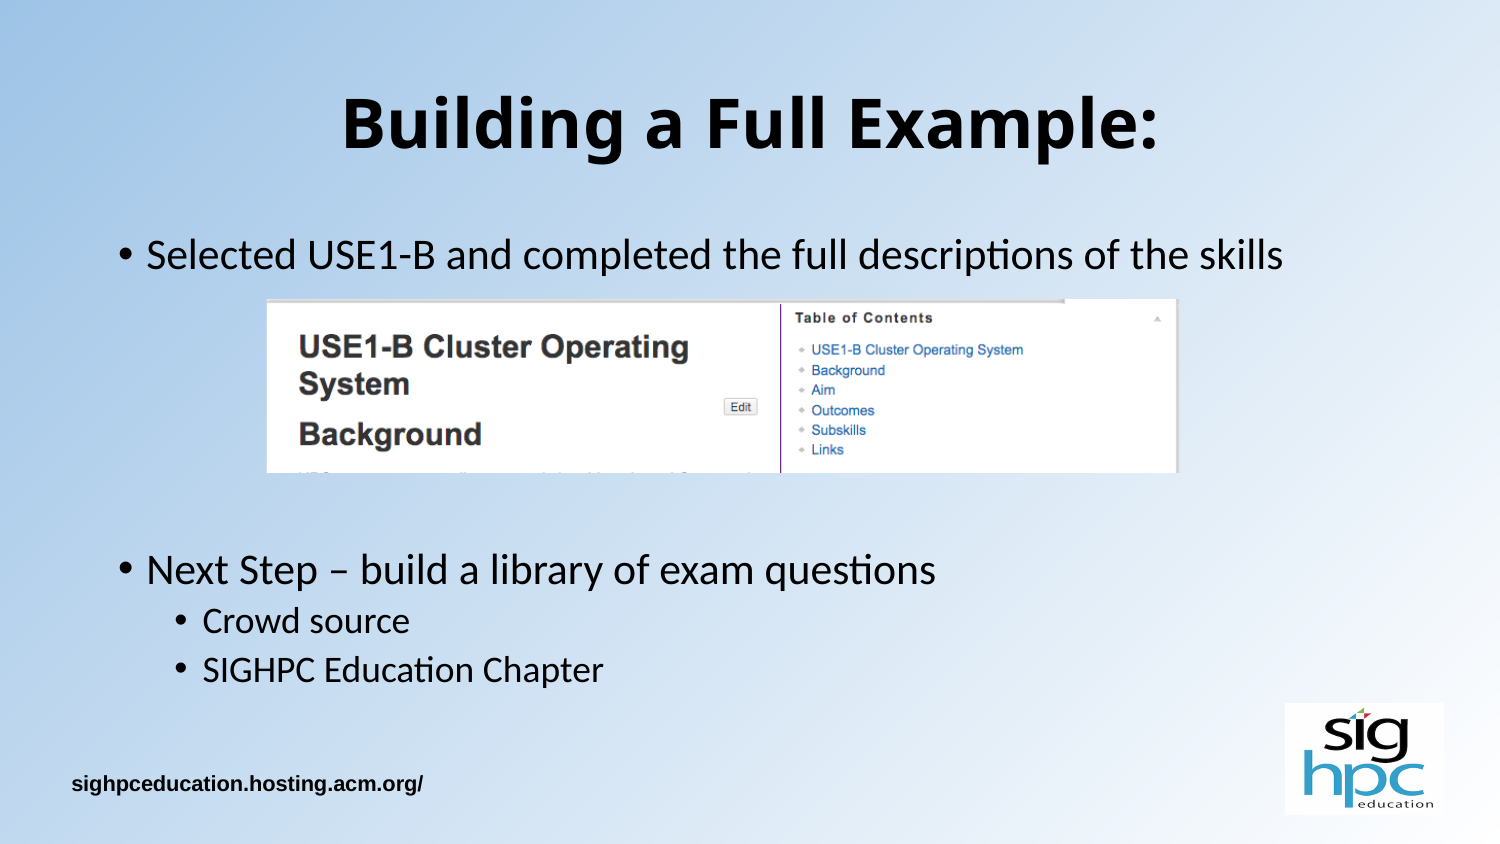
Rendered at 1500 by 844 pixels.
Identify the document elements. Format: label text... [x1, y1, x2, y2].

picture [1285, 703, 1444, 815]
picture [266, 299, 1180, 473]
title Building a Full Example: [103, 44, 1397, 208]
list Selected USE1-B and completed the full descriptions of the skills Next Step – build a library of exam questions Crowd source SIGHPC Education Chapter [103, 224, 1397, 760]
